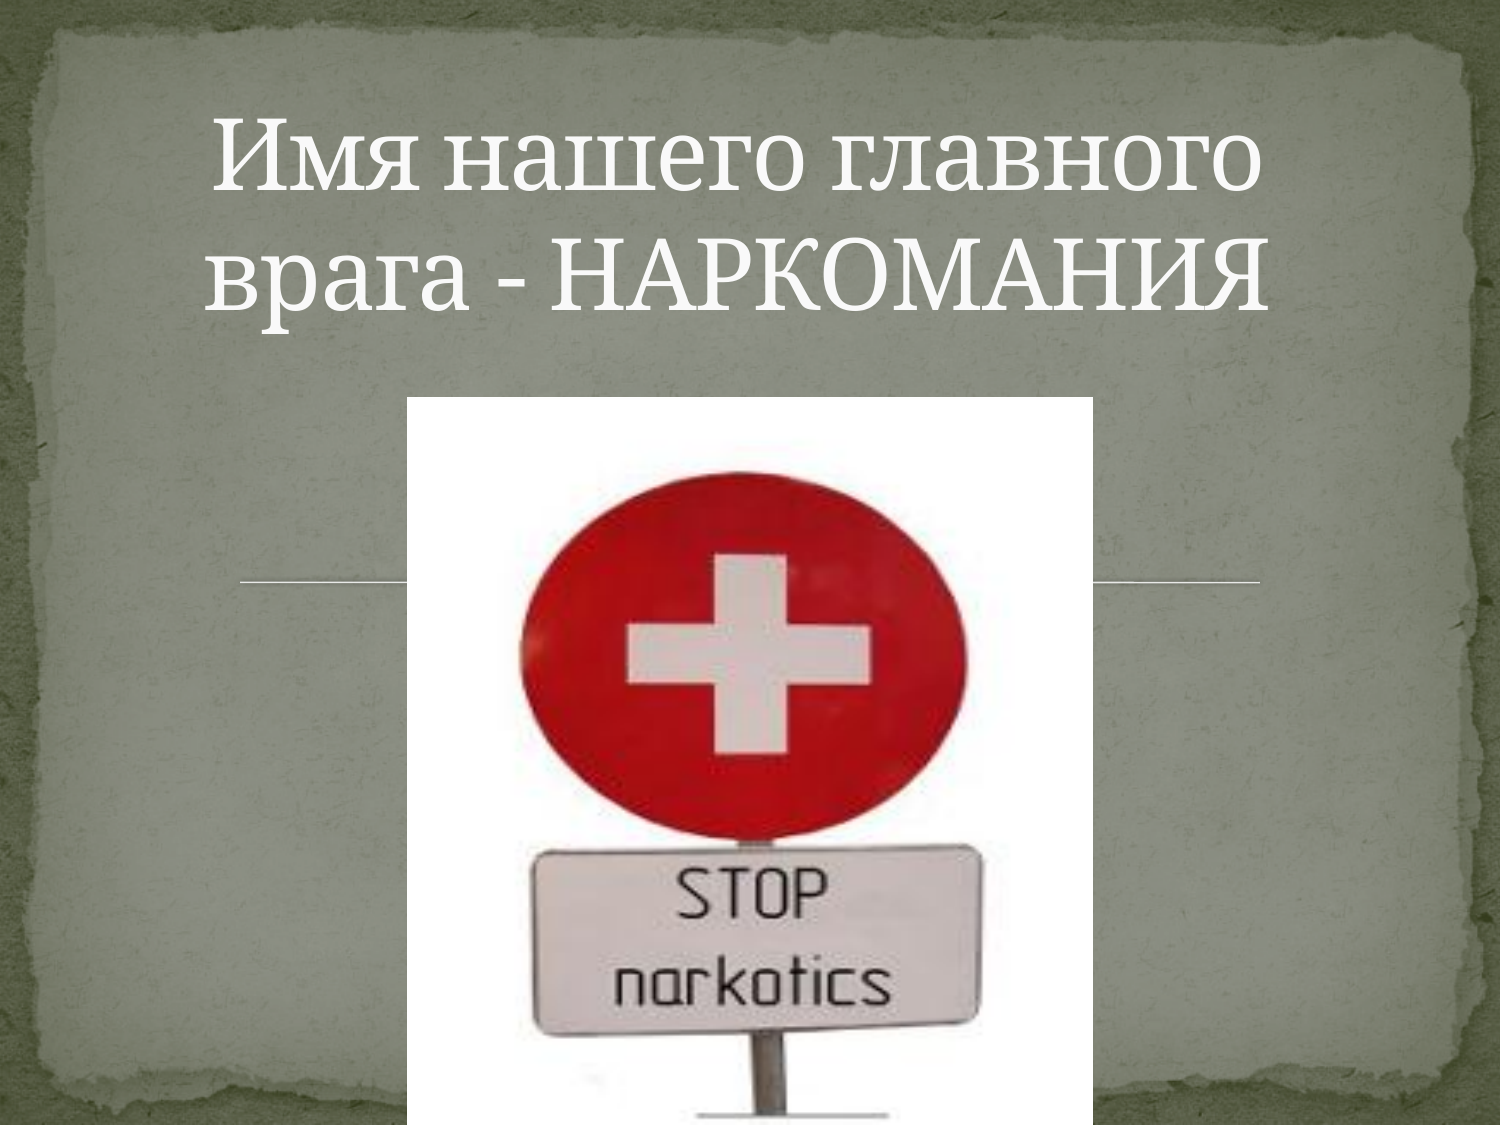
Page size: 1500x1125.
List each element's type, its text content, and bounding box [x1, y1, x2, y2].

picture [407, 397, 1093, 1125]
title Имя нашего главного врага - НАРКОМАНИЯ [99, 0, 1375, 339]
